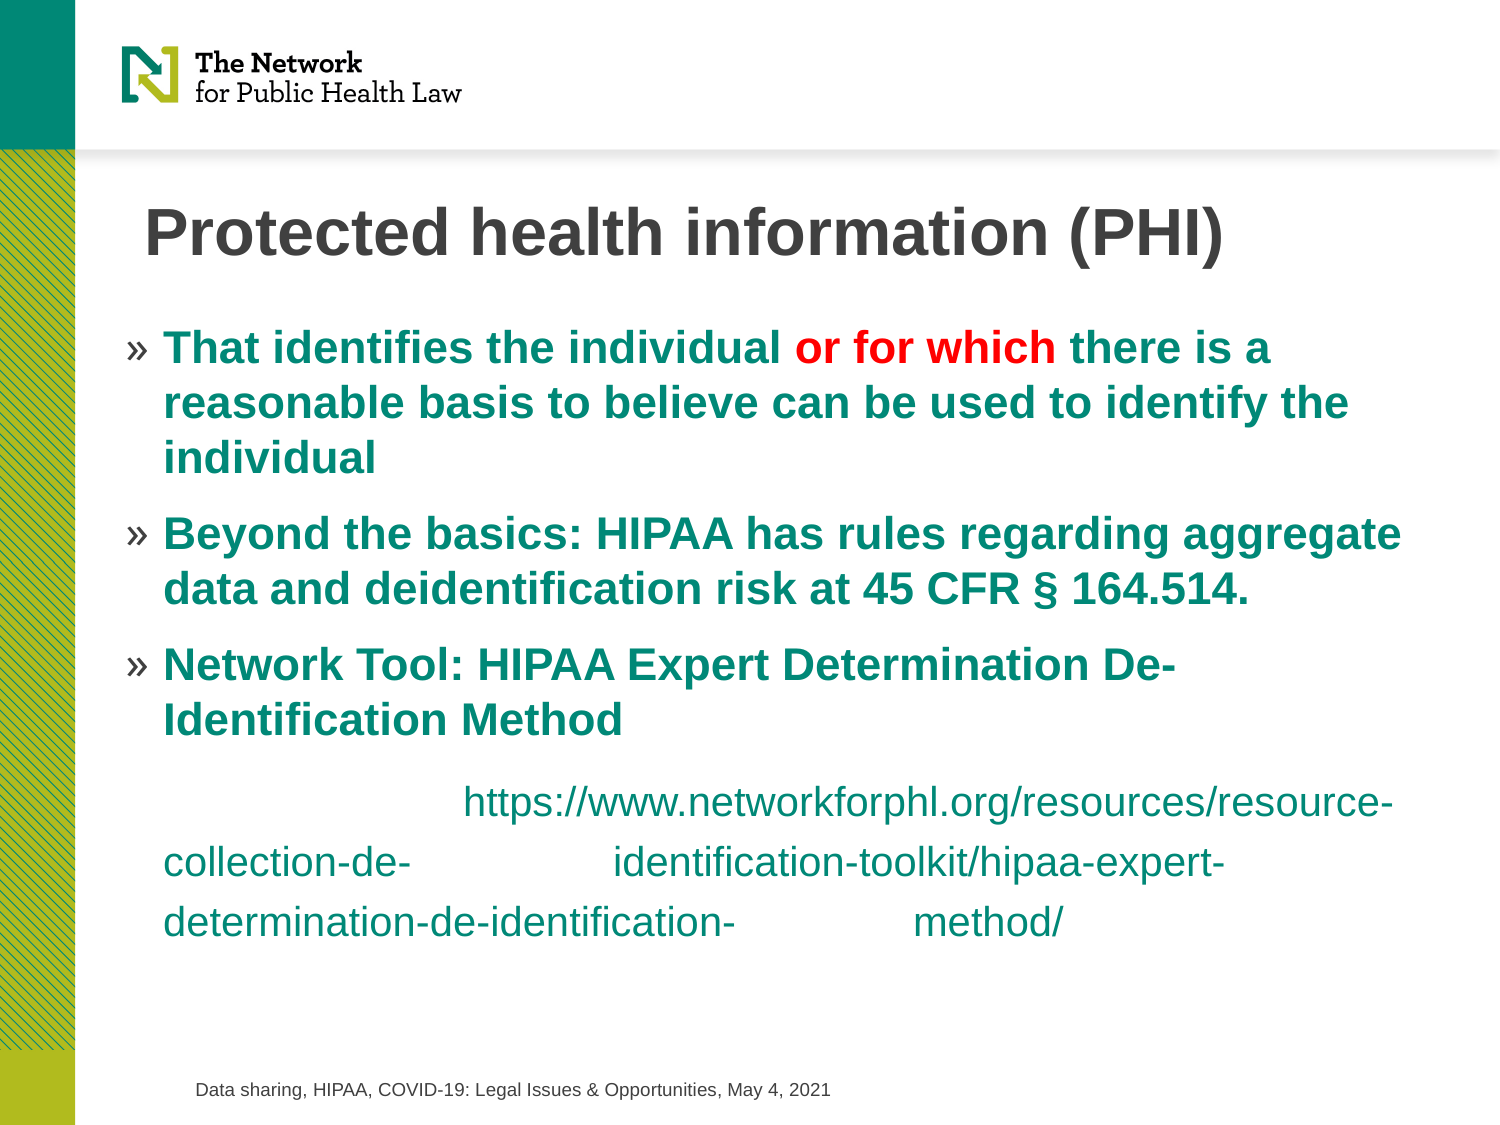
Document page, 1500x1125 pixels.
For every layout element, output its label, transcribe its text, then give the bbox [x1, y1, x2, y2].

title Protected health information (PHI) [144, 188, 1448, 270]
footer Data sharing, HIPAA, COVID-19: Legal Issues & Opportunities, May 4, 2021 [180, 1052, 1405, 1125]
picture [0, 0, 1500, 1125]
list That identifies the individual or for which there is a reasonable basis to believe can be used to identify the individual Beyond the basics: HIPAA has rules regarding aggregate data and deidentification risk at 45 CFR § 164.514. Network Tool: HIPAA Expert Determination De-Identification Method https://www.networkforphl.org/resources/resource-collection-de- identification-toolkit/hipaa-expert-determination-de-identification- method/ [125, 217, 1461, 947]
